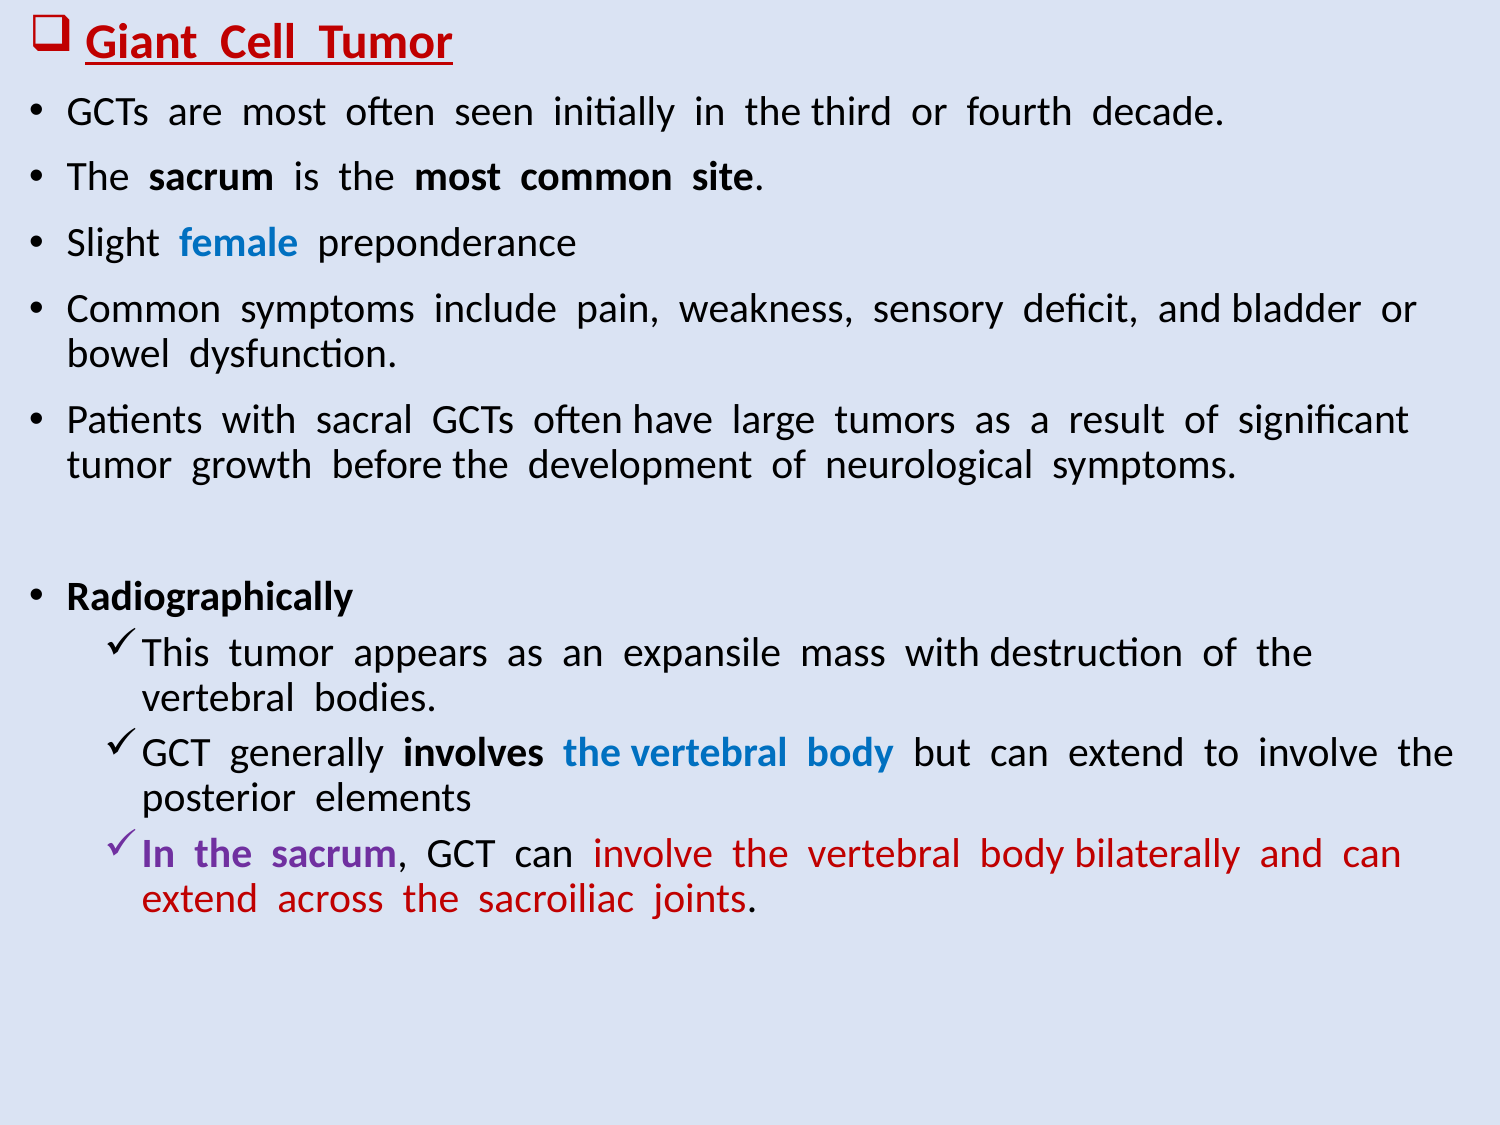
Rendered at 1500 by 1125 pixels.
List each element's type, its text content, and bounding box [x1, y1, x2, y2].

list GCTs are most often seen initially in the third or fourth decade. The sacrum is the most common site. Slight female preponderance Common symptoms include pain, weakness, sensory deficit, and bladder or bowel dysfunction. Patients with sacral GCTs often have large tumors as a result of significant tumor growth before the development of neurological symptoms. Radiographically This tumor appears as an expansile mass with destruction of the vertebral bodies. GCT generally involves the vertebral body but can extend to involve the posterior elements In the sacrum, GCT can involve the vertebral body bilaterally and can extend across the sacroiliac joints. [14, 81, 1486, 1108]
title Giant Cell Tumor [14, 3, 1308, 81]
